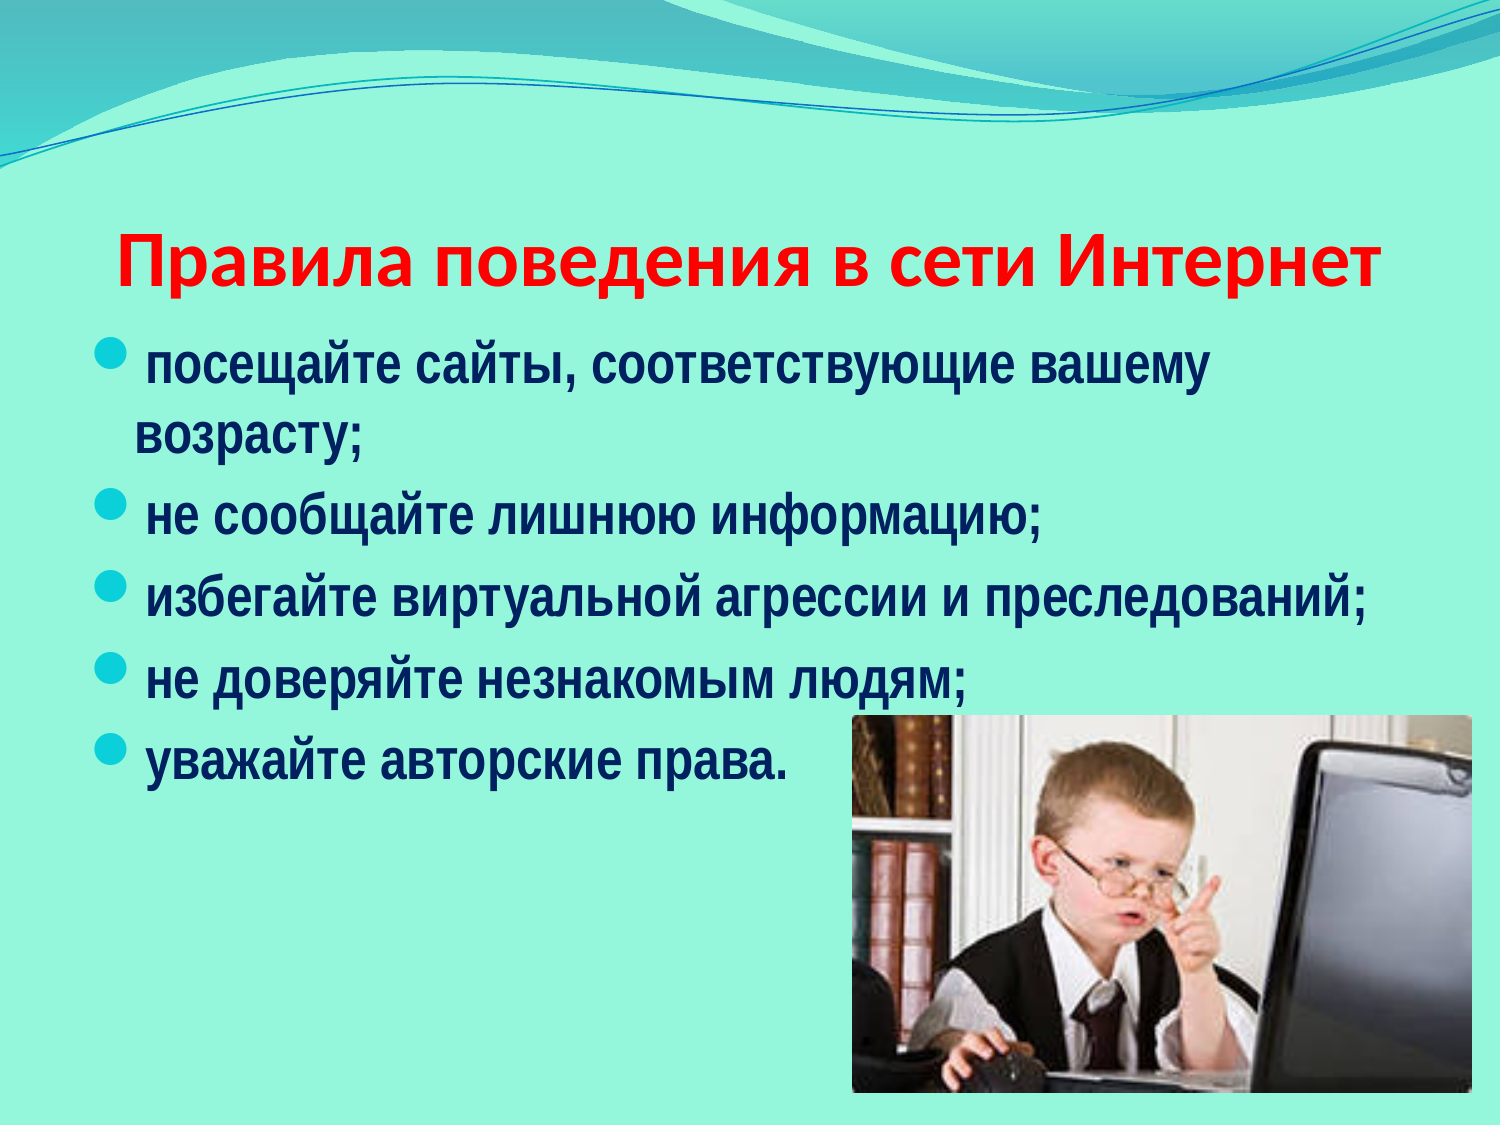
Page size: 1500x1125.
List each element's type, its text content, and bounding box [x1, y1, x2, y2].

list посещайте сайты, соответствующие вашему возрасту; не сообщайте лишнюю информацию; избегайте виртуальной агрессии и преследований; не доверяйте незнакомым людям; уважайте авторские права. [75, 317, 1425, 811]
title Правила поведения в сети Интернет [75, 115, 1425, 303]
picture [851, 715, 1472, 1093]
